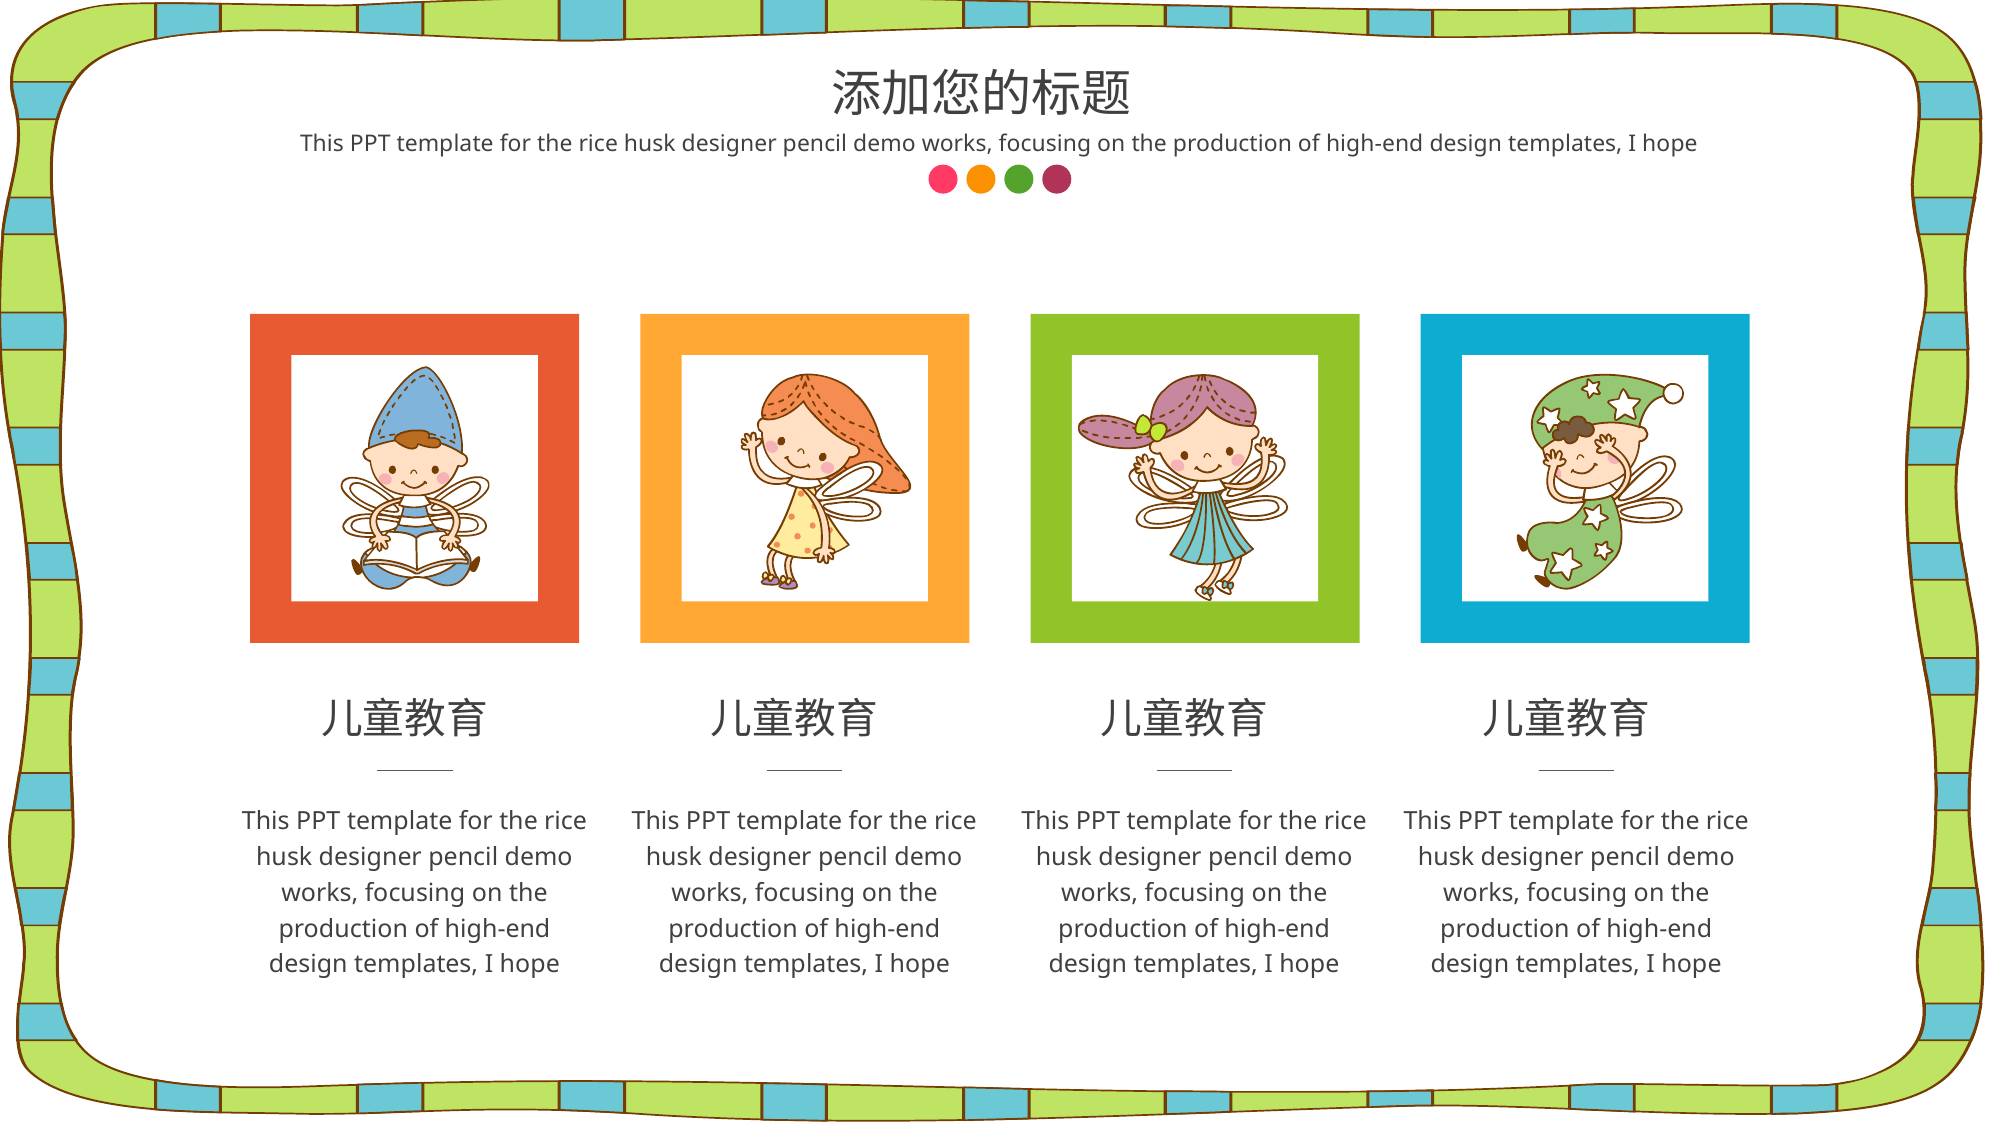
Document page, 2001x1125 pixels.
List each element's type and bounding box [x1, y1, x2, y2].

picture [1516, 373, 1685, 591]
text_box [0, 0, 2000, 1125]
text_box [1030, 313, 1360, 643]
picture [740, 373, 912, 591]
text_box [640, 313, 970, 643]
picture [340, 366, 490, 591]
text_box [250, 313, 580, 643]
picture [1078, 373, 1289, 601]
text_box [928, 164, 1072, 194]
text_box [1420, 313, 1750, 643]
